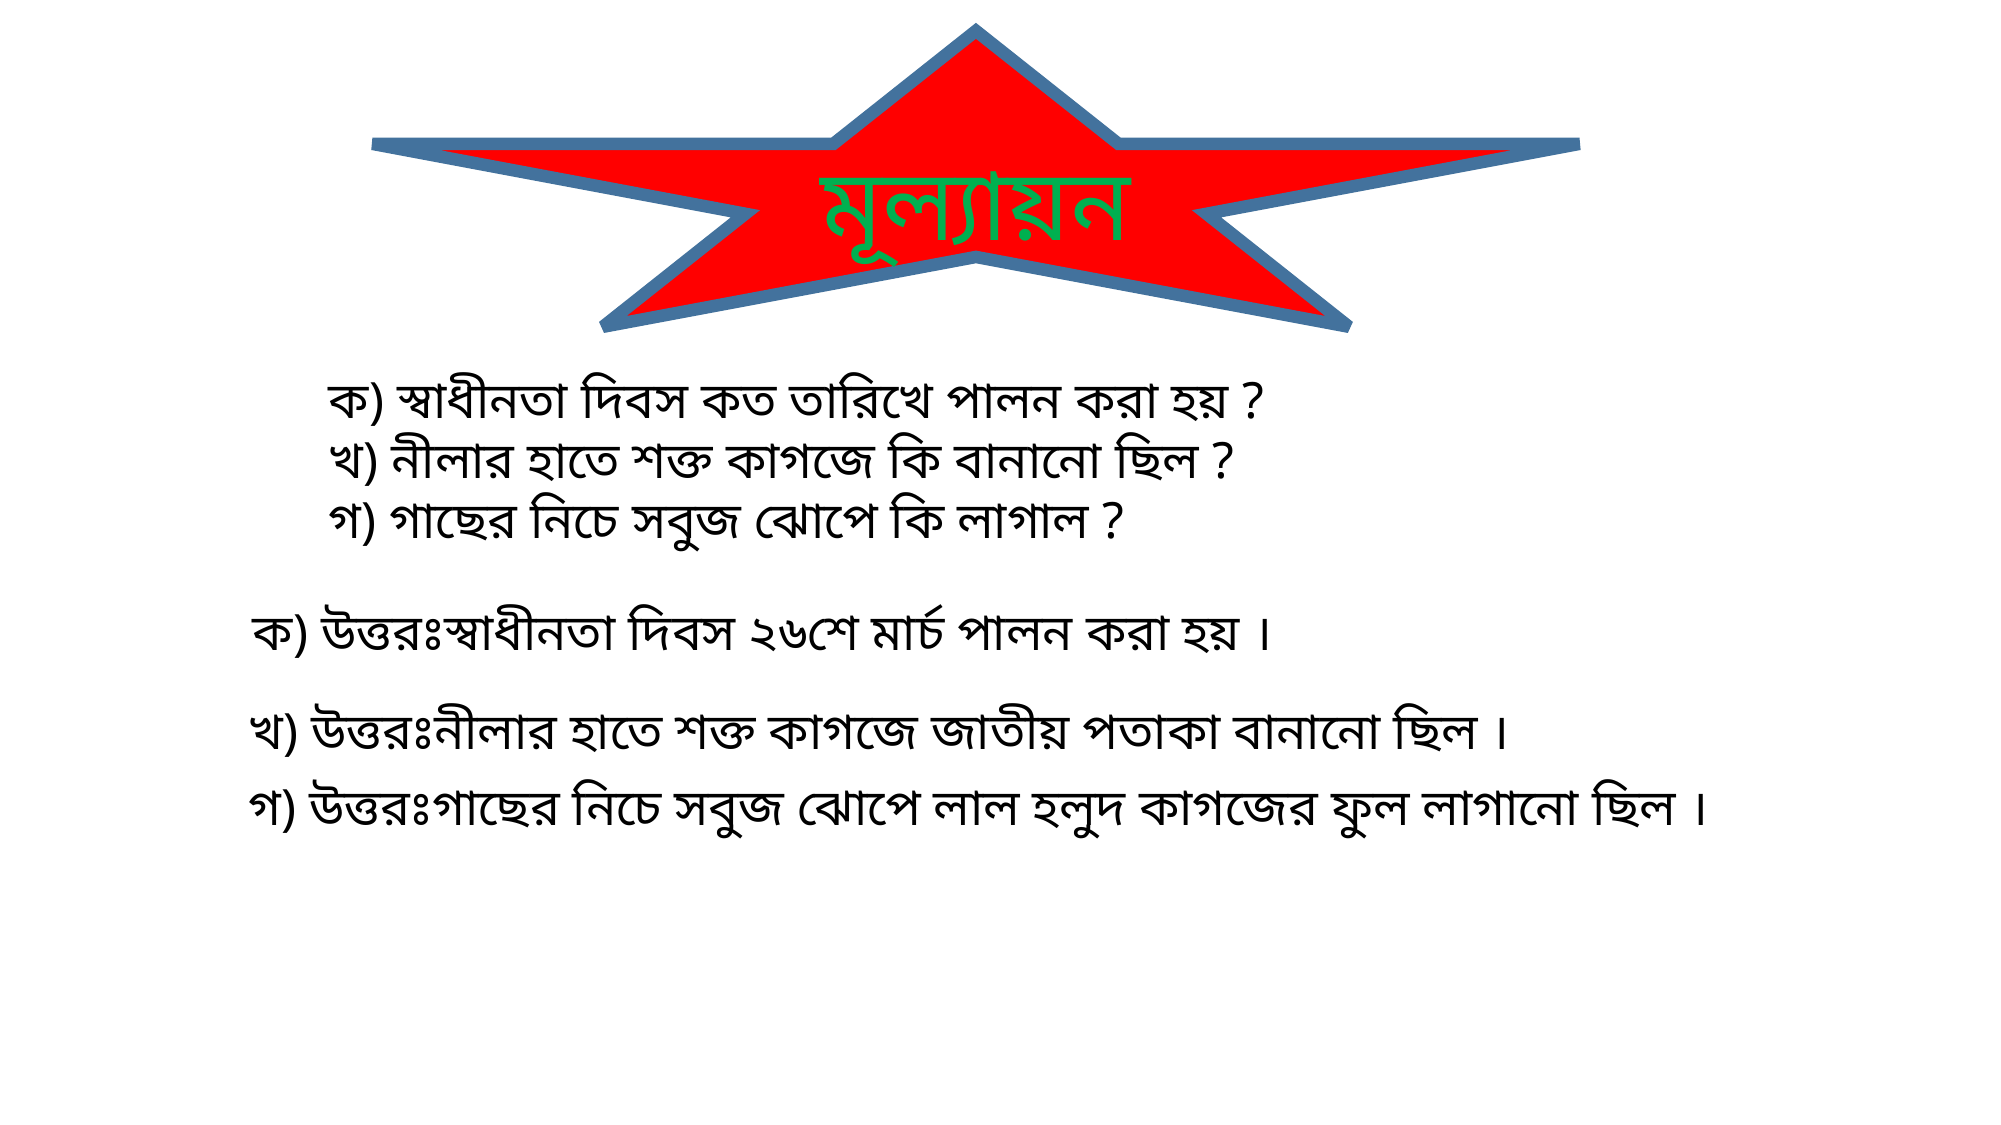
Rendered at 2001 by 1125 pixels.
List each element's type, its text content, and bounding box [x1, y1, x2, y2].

text_box মূল্যায়ন [372, 29, 1580, 328]
text_box ক) উত্তরঃস্বাধীনতা দিবস ২৬শে মার্চ পালন করা হয় । [238, 593, 1396, 668]
text_box খ) উত্তরঃনীলার হাতে শক্ত কাগজে জাতীয় পতাকা বানানো ছিল । [233, 692, 1617, 768]
text_box ক) স্বাধীনতা দিবস কত তারিখে পালন করা হয় ? খ) নীলার হাতে শক্ত কাগজে কি বানানো ছিল ? গ) গাছের নিচে সবুজ ঝোপে কি লাগাল ? [314, 361, 1372, 557]
text_box গ) উত্তরঃগাছের নিচে সবুজ ঝোপে লাল হলুদ কাগজের ফুল লাগানো ছিল । [233, 768, 1798, 843]
